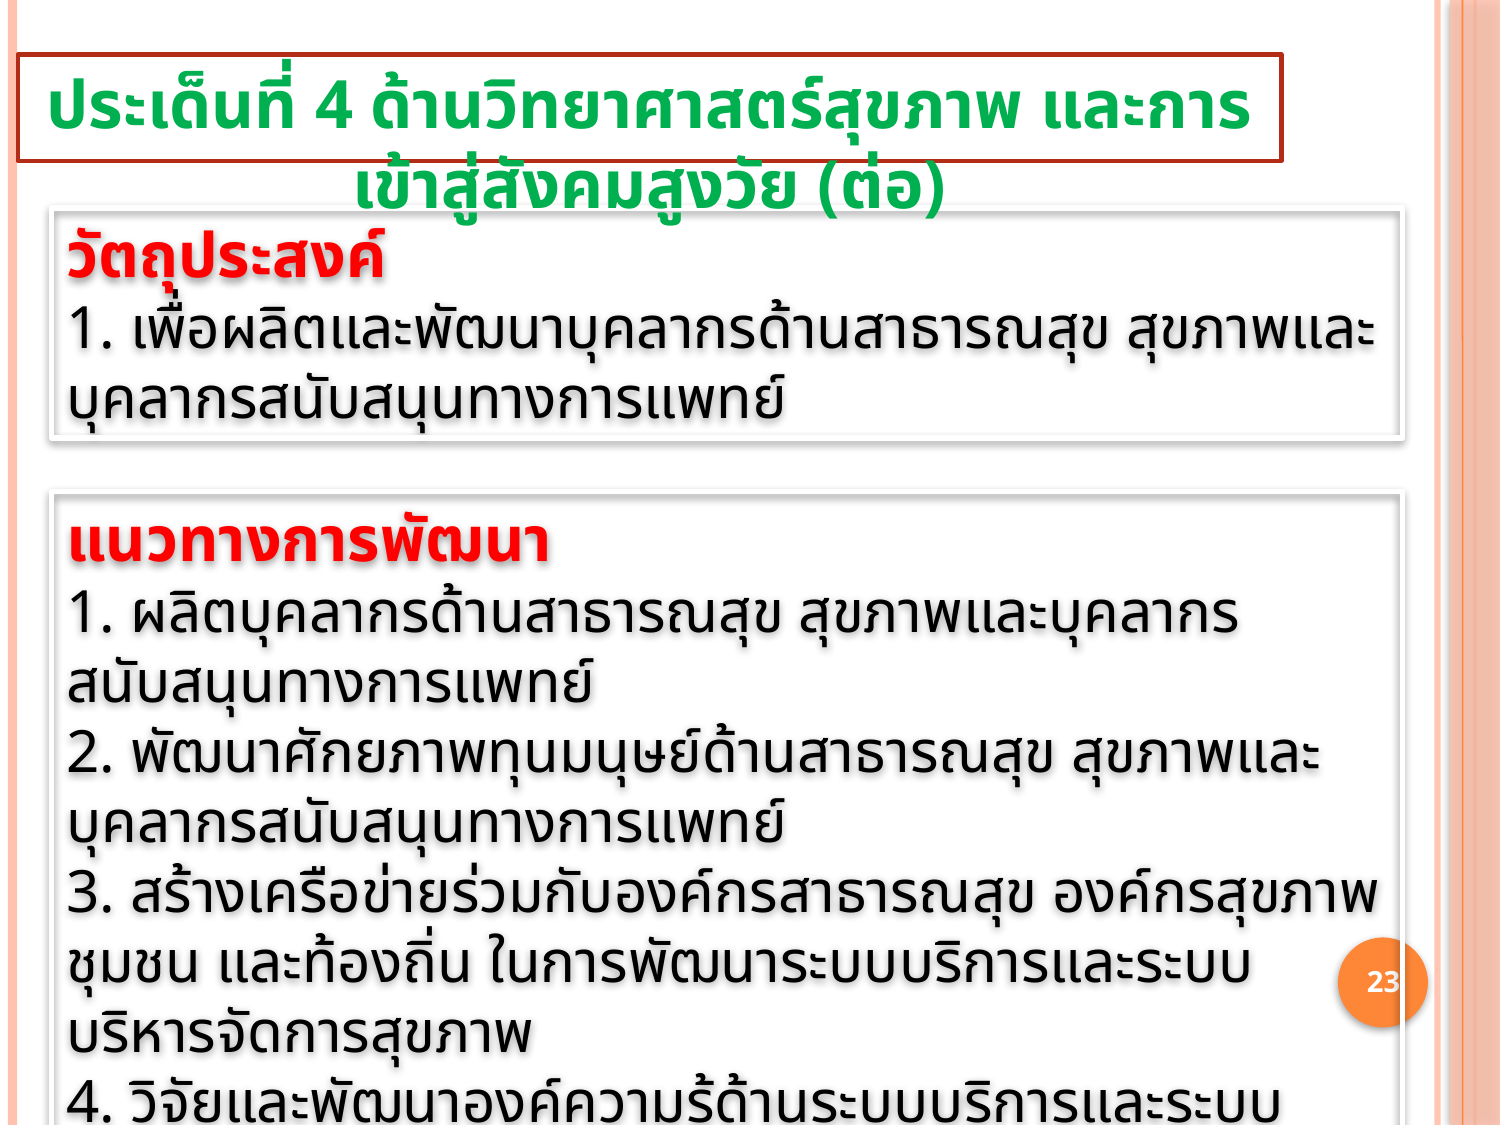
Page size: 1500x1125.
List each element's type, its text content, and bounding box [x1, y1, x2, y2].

text_box วัตถุประสงค์ 1. เพื่อผลิตและพัฒนาบุคลากรด้านสาธารณสุข สุขภาพและบุคลากรสนับสนุนทางการแพทย์ [49, 205, 1405, 441]
slide_number 23 [1333, 940, 1434, 1027]
text_box ประเด็นที่ 4 ด้านวิทยาศาสตร์สุขภาพ และการเข้าสู่สังคมสูงวัย (ต่อ) [16, 52, 1284, 163]
text_box แนวทางการพัฒนา 1. ผลิตบุคลากรด้านสาธารณสุข สุขภาพและบุคลากรสนับสนุนทางการแพทย์ 2. พัฒนาศักยภาพทุนมนุษย์ด้านสาธารณสุข สุขภาพและบุคลากรสนับสนุนทางการแพทย์ 3. สร้างเครือข่ายร่วมกับองค์กรสาธารณสุข องค์กรสุขภาพ ชุมชน และท้องถิ่น ในการพัฒนาระบบบริการและระบบบริหารจัดการสุขภาพ 4. วิจัยและพัฒนาองค์ความรู้ด้านระบบบริการและระบบบริหารจัดการสุขภาพ [49, 489, 1405, 1125]
